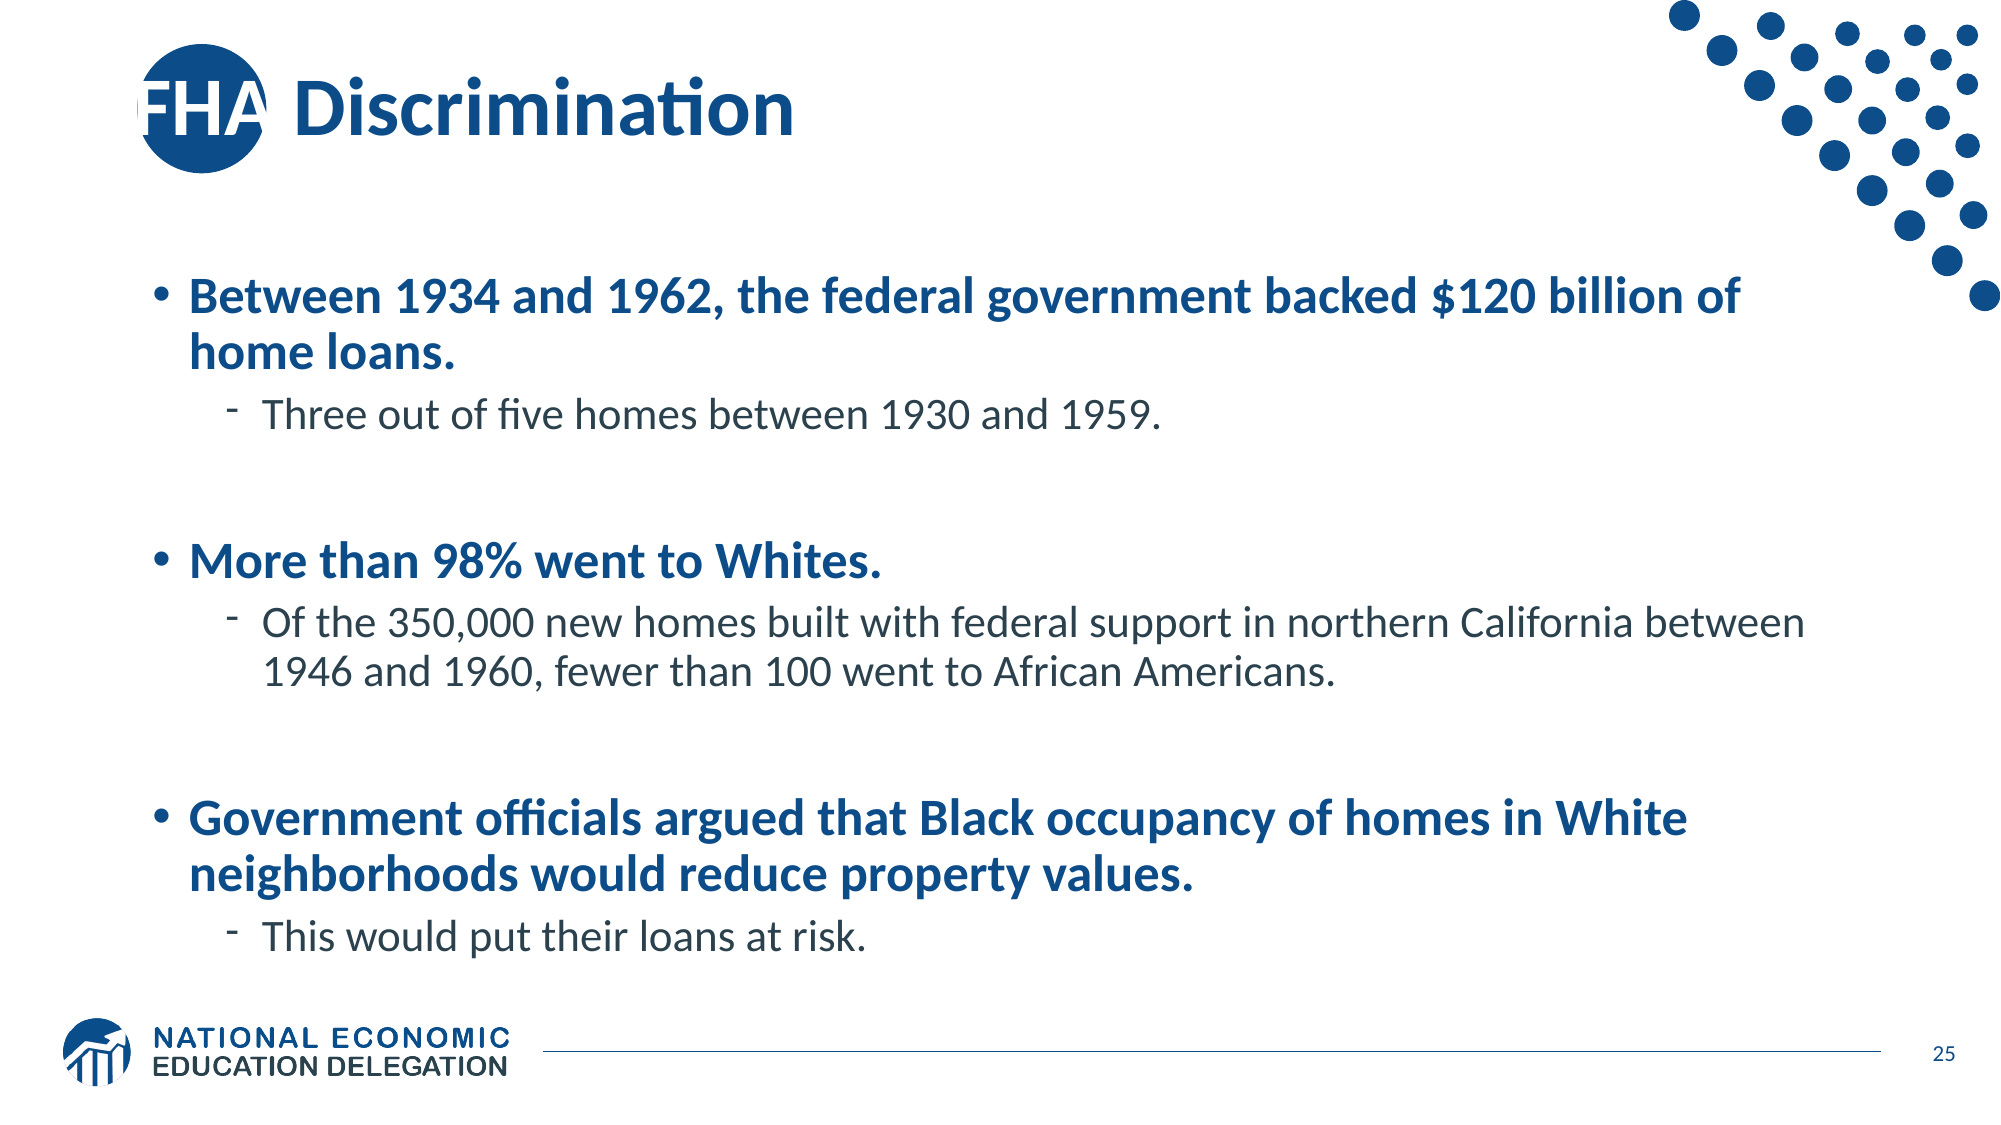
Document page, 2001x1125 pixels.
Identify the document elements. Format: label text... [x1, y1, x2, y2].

picture [55, 1013, 520, 1091]
list Between 1934 and 1962, the federal government backed $120 billion of home loans. Three out of five homes between 1930 and 1959. More than 98% went to Whites. Of the 350,000 new homes built with federal support in northern California between 1946 and 1960, fewer than 100 went to African Americans. Government officials argued that Black occupancy of homes in White neighborhoods would reduce property values. This would put their loans at risk. [137, 257, 1863, 972]
title FHA Discrimination [118, 0, 1844, 218]
slide_number 25 [1521, 1022, 1972, 1082]
